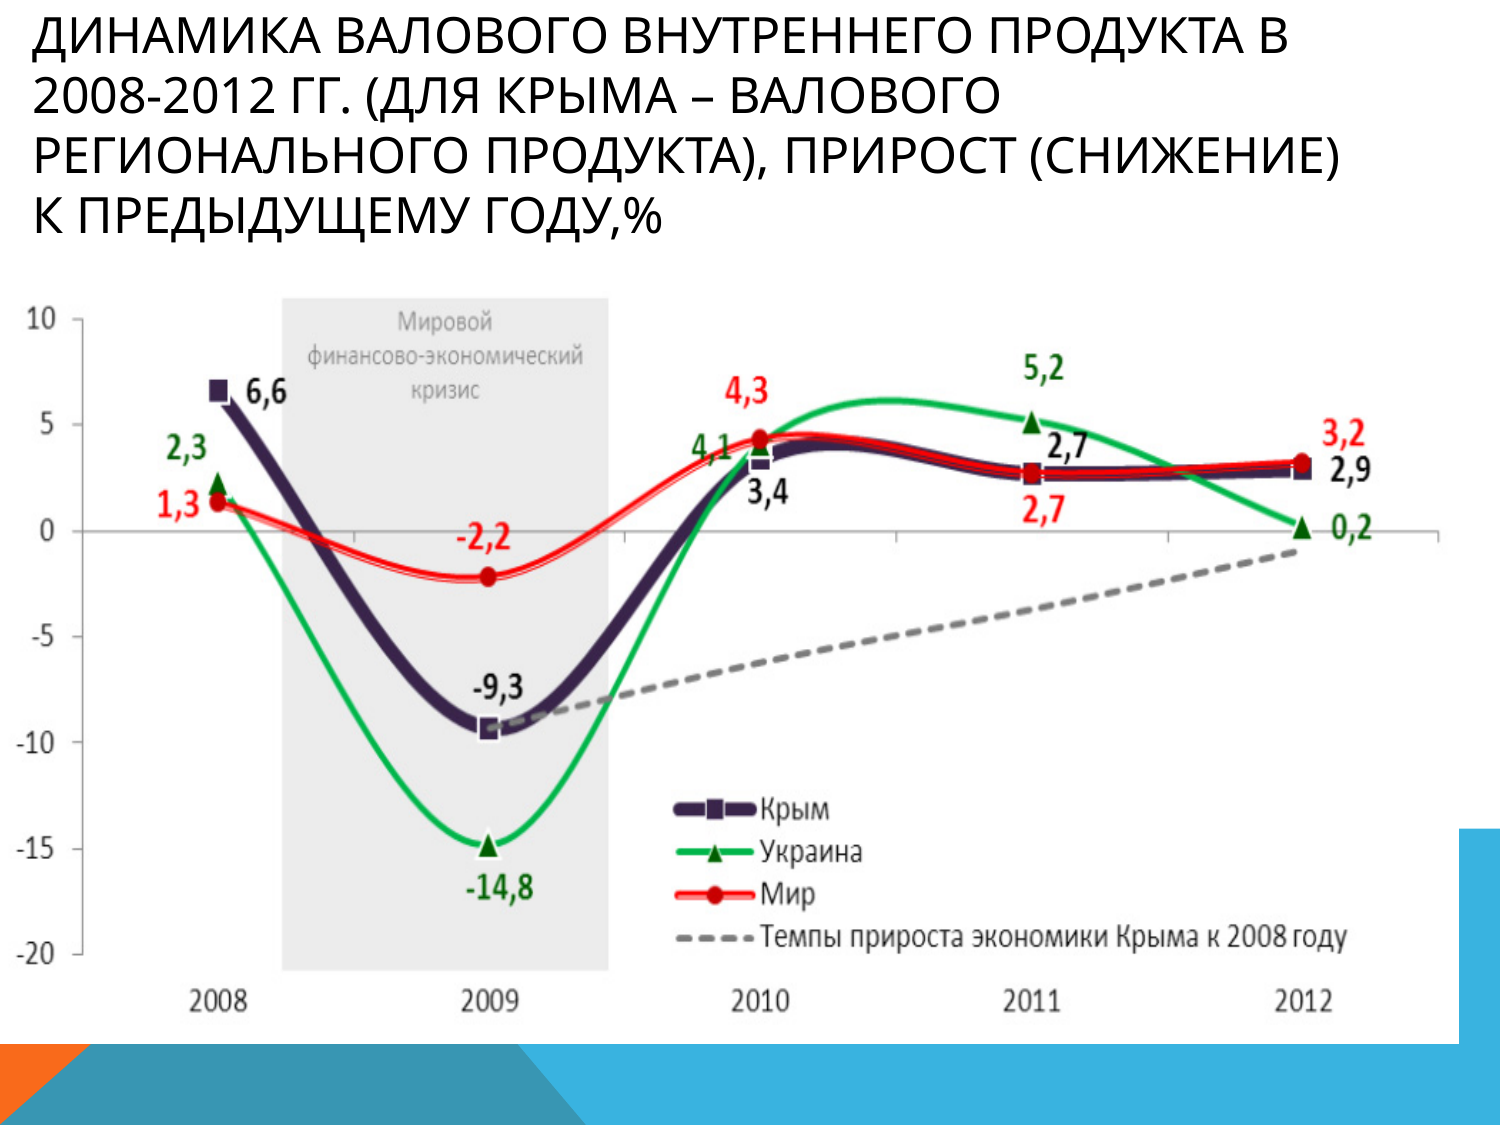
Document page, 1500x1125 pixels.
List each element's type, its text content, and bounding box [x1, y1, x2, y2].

title Динамика валового внутреннего продукта в 2008-2012 гг. (для Крыма – валового регионального продукта), прирост (снижение) к предыдущему году,% [17, 78, 1369, 169]
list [0, 278, 1459, 1045]
